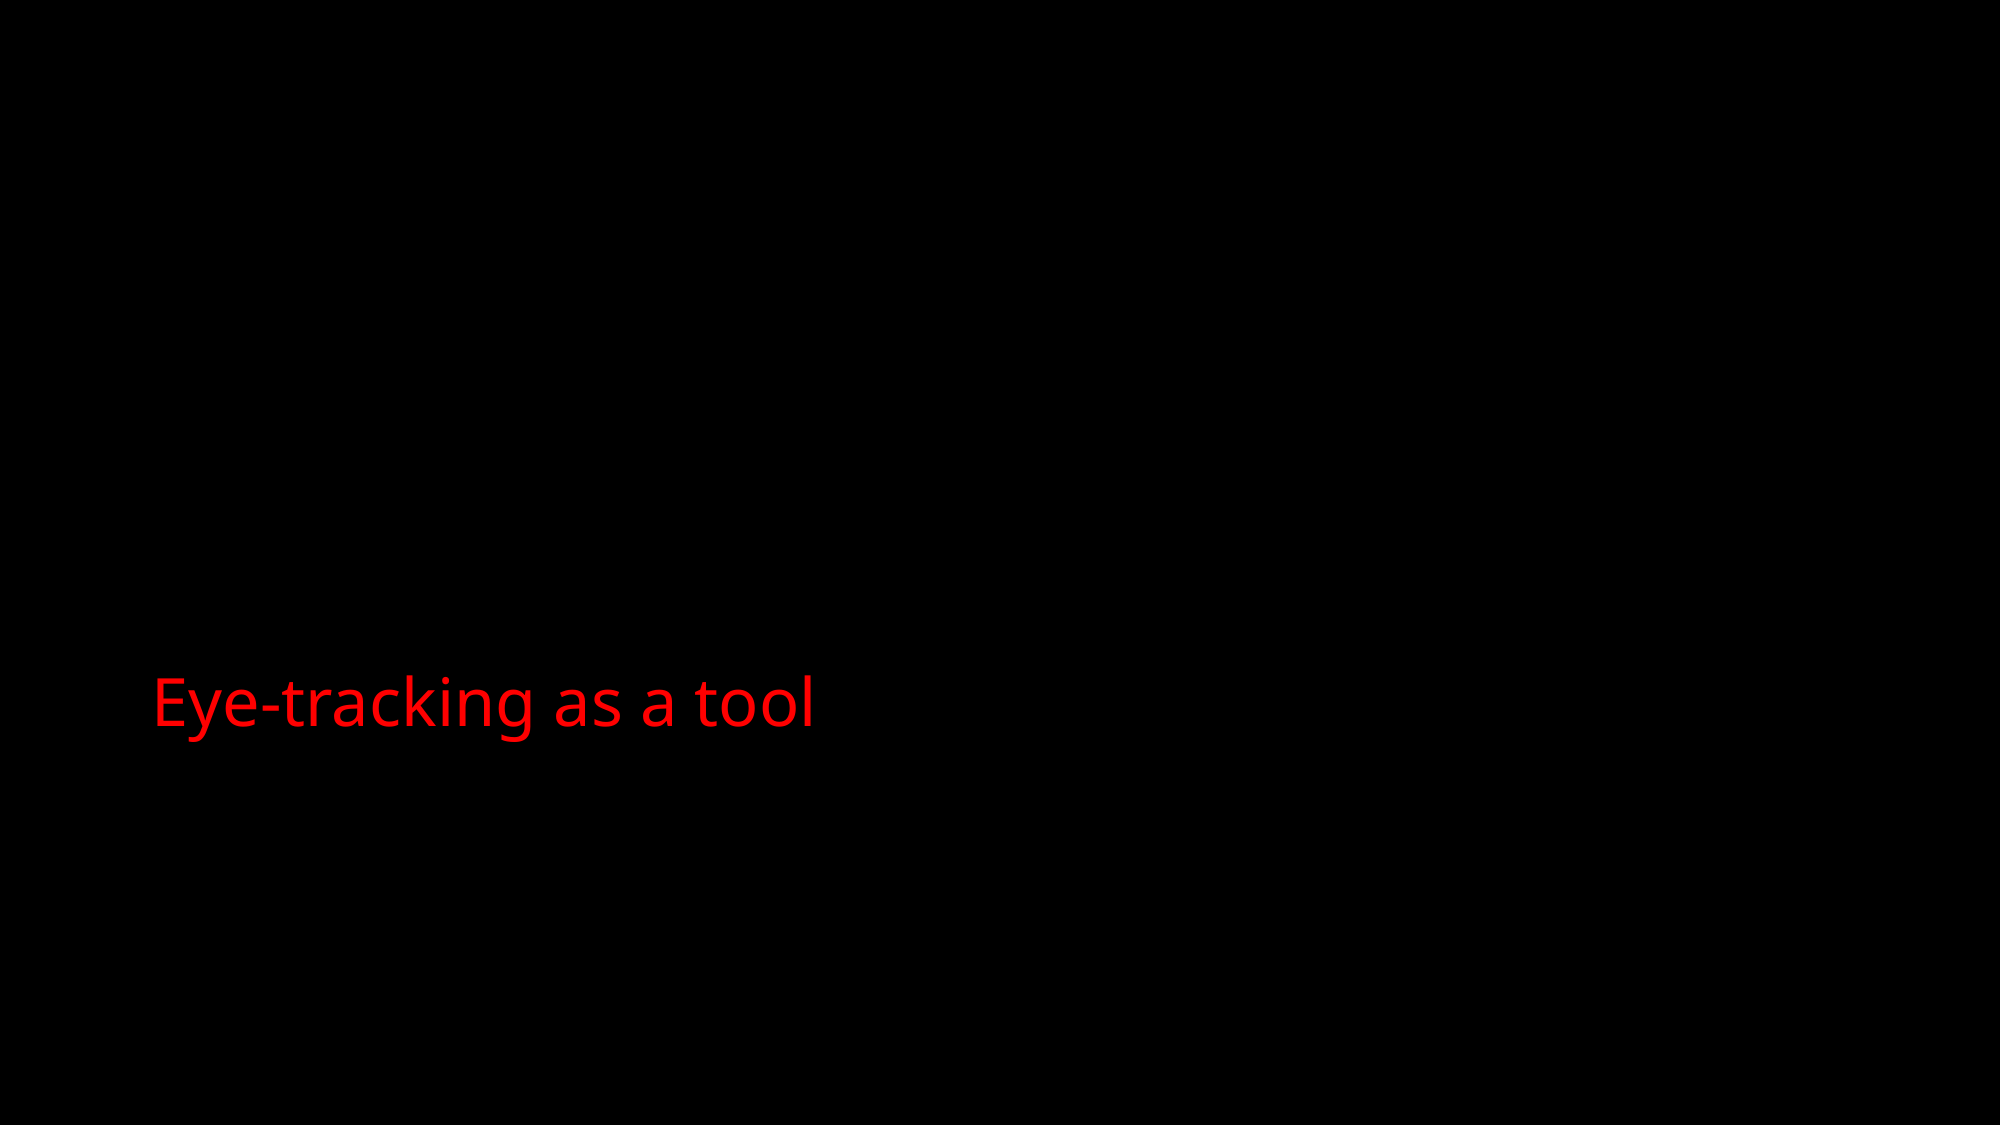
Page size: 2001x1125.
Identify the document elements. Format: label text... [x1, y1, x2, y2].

title Eye-tracking as a tool [136, 280, 1862, 749]
